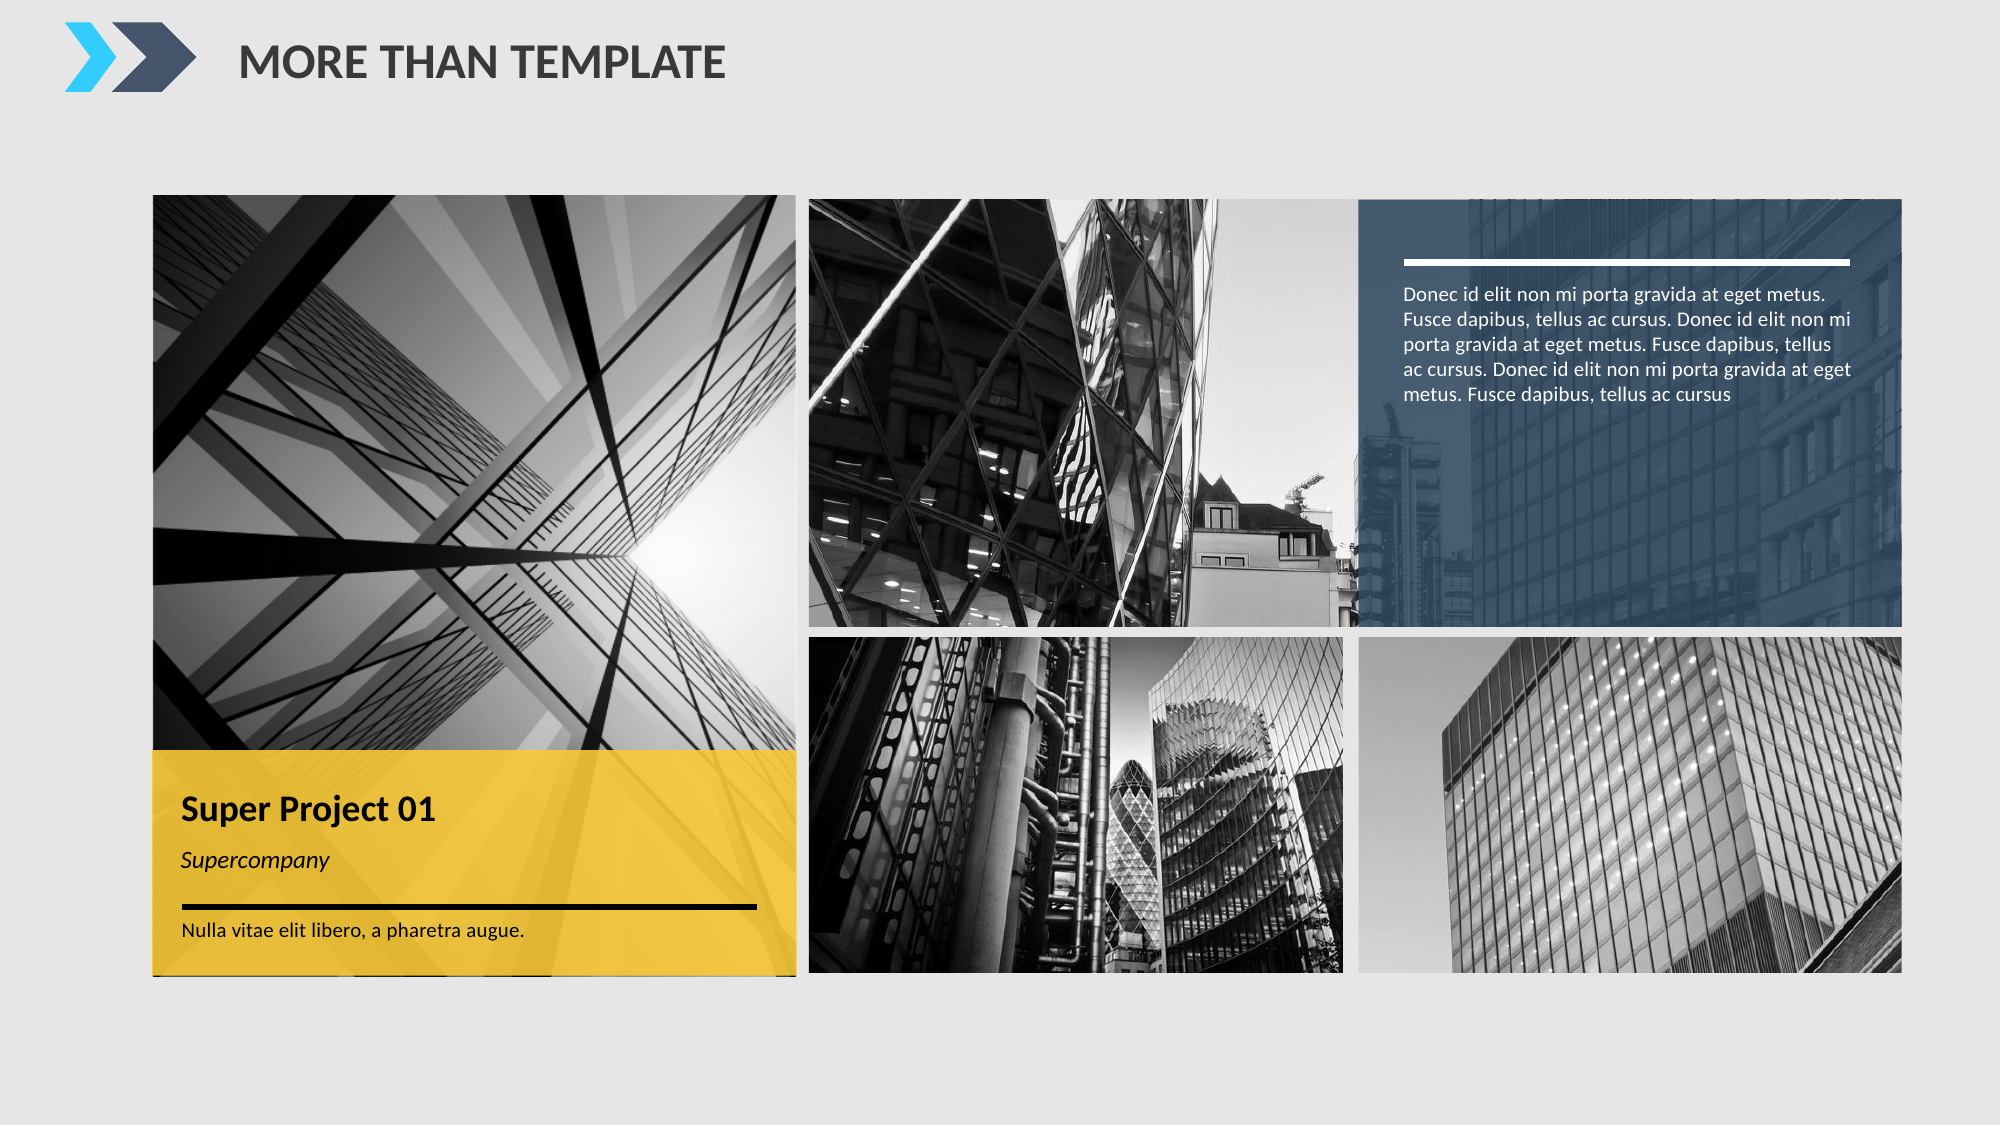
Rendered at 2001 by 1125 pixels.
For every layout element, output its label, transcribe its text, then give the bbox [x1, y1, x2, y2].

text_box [152, 195, 1902, 977]
text_box MORE THAN TEMPLATE [223, 21, 770, 96]
